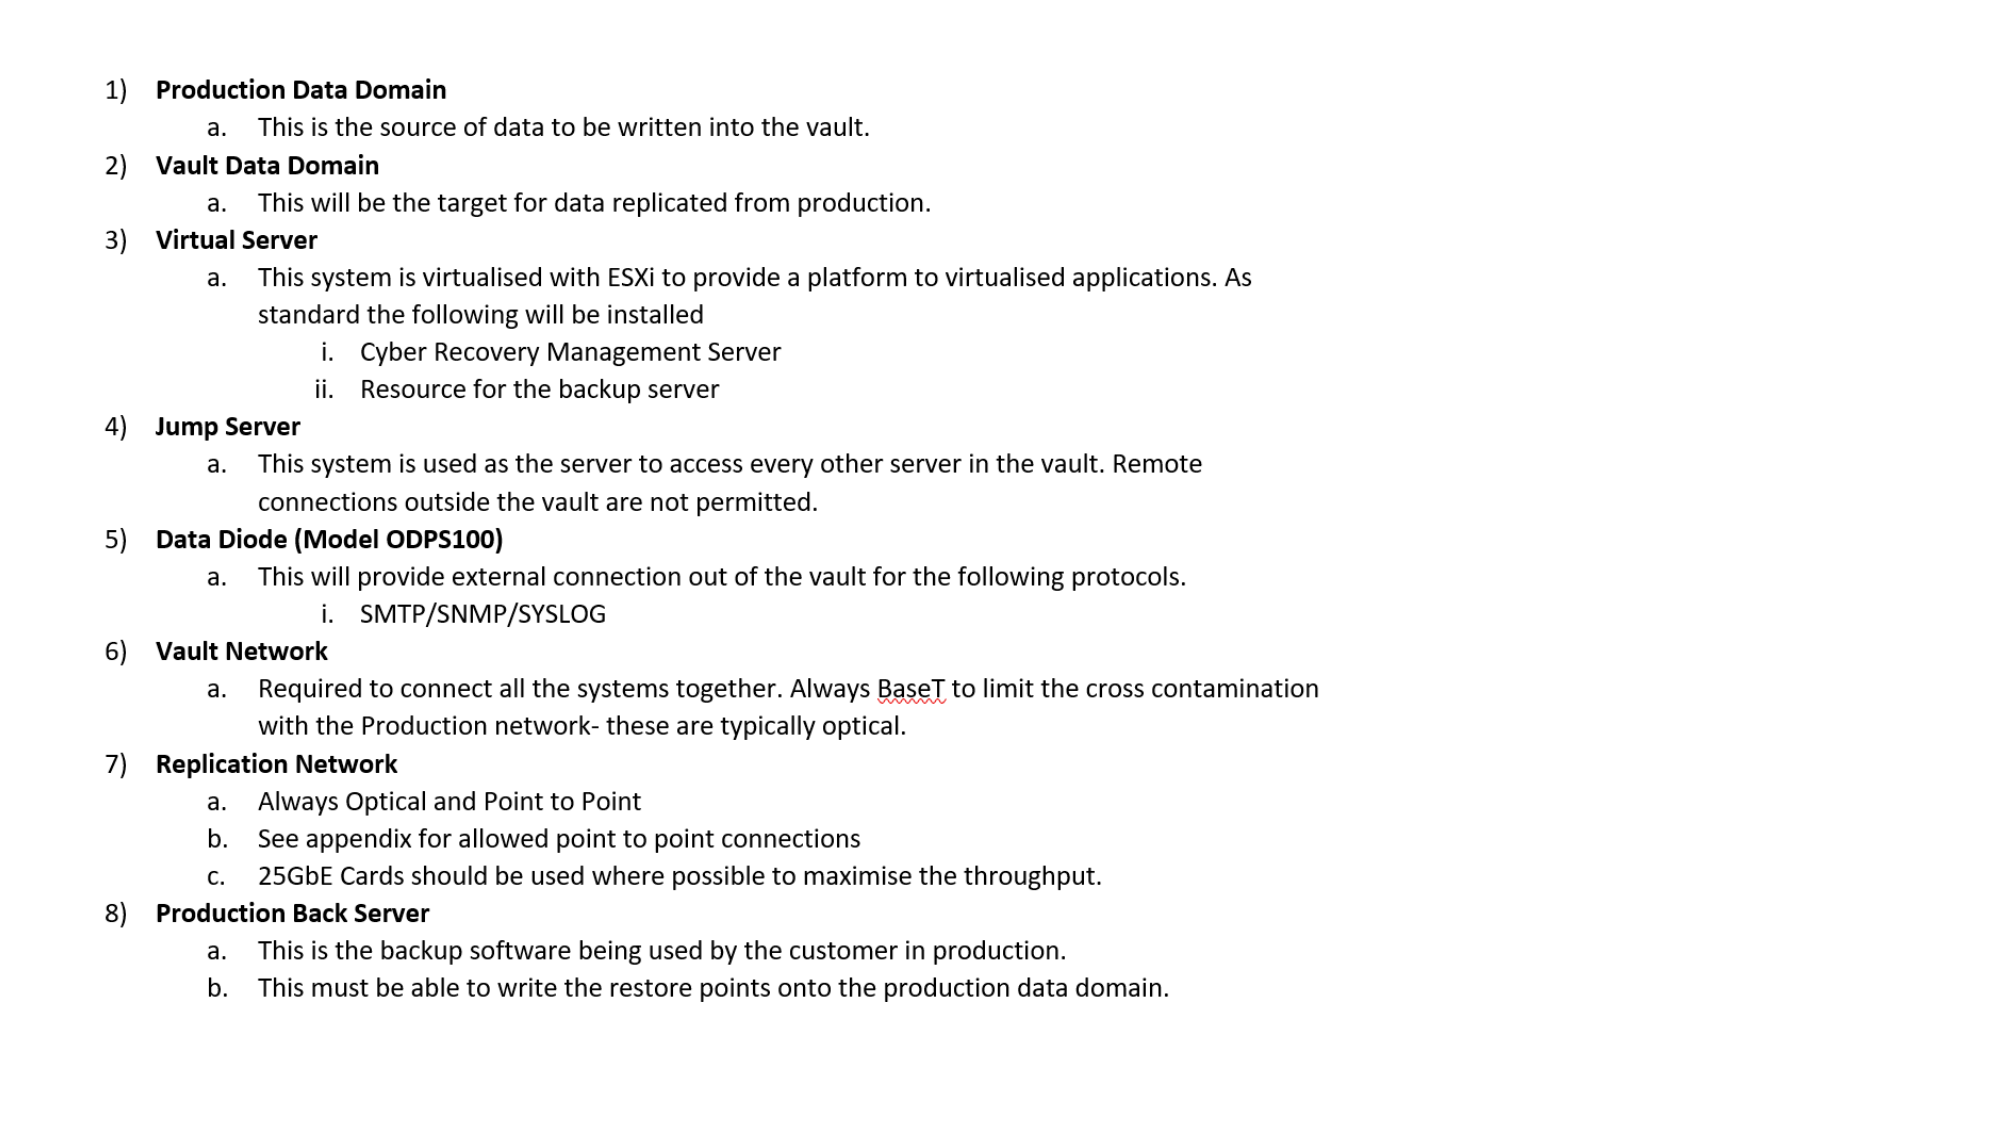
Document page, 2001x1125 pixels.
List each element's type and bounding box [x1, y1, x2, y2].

picture [78, 54, 1331, 1002]
